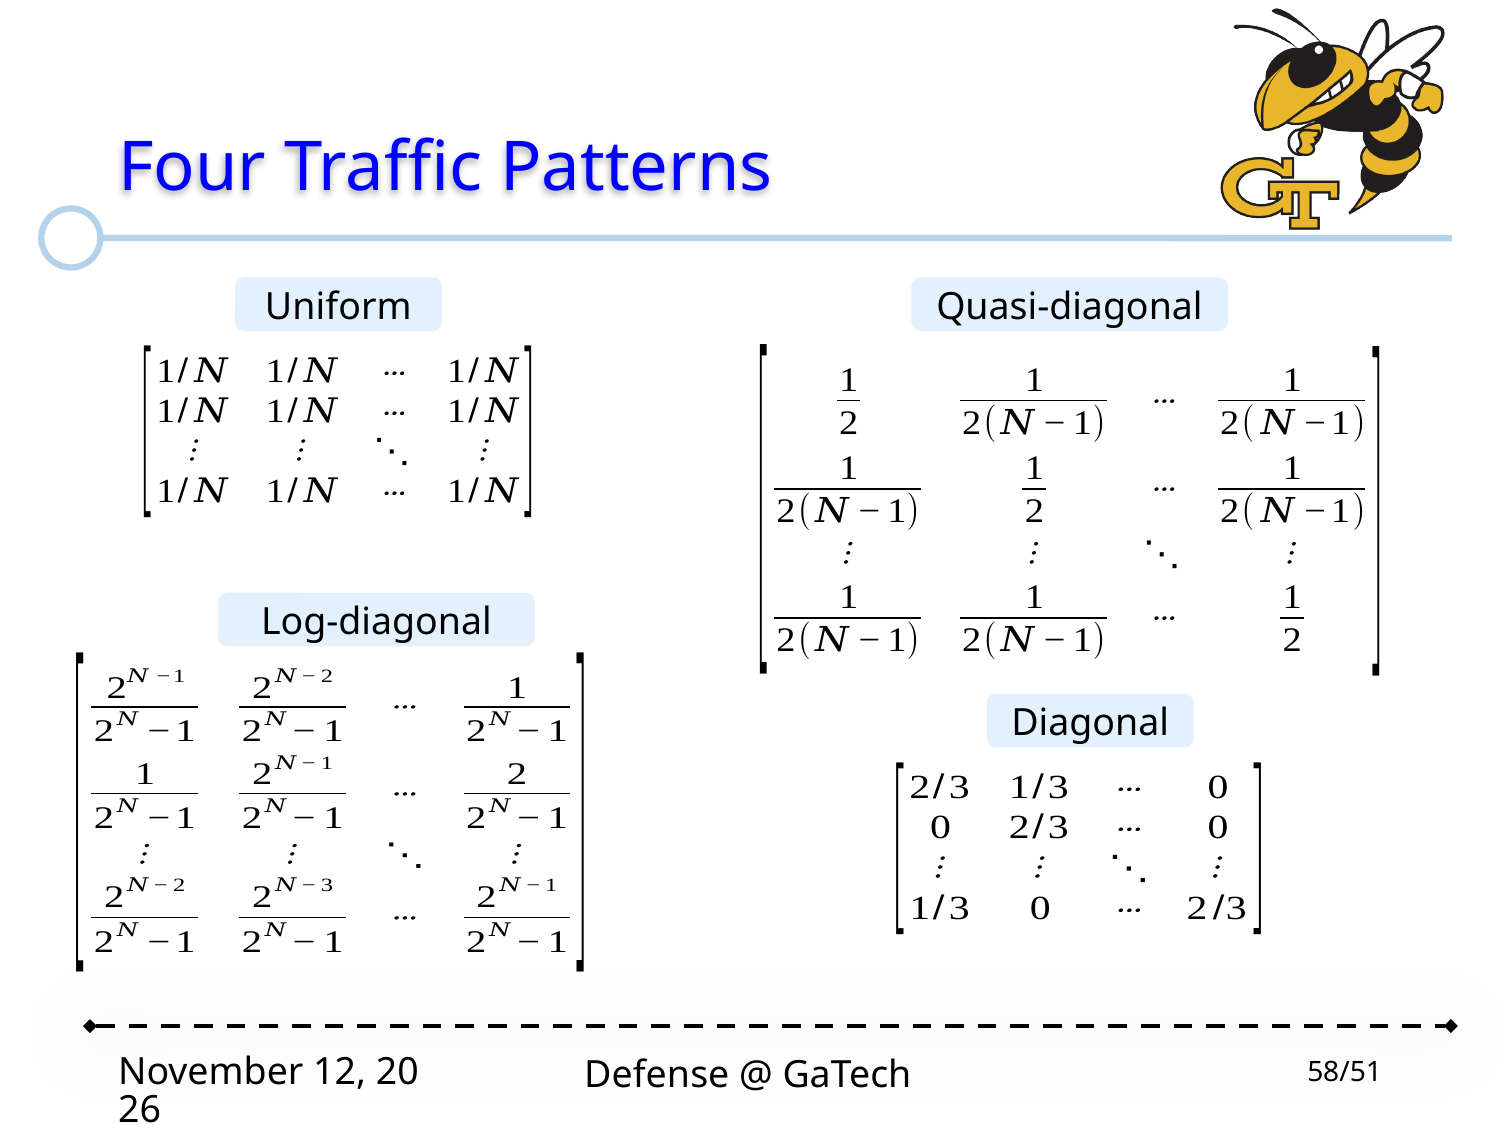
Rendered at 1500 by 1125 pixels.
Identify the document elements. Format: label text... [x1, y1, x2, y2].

footer Defense @ GaTech [361, 1042, 1059, 1103]
text_box Uniform [233, 276, 443, 333]
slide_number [103, 1042, 361, 1103]
picture [1220, 8, 1445, 230]
text_box Quasi-diagonal [910, 276, 1230, 333]
slide_number 58/51 [1059, 1042, 1397, 1103]
text_box Diagonal [985, 692, 1195, 749]
text_box Log-diagonal [217, 591, 537, 648]
title Four Traffic Patterns [103, 59, 1397, 278]
